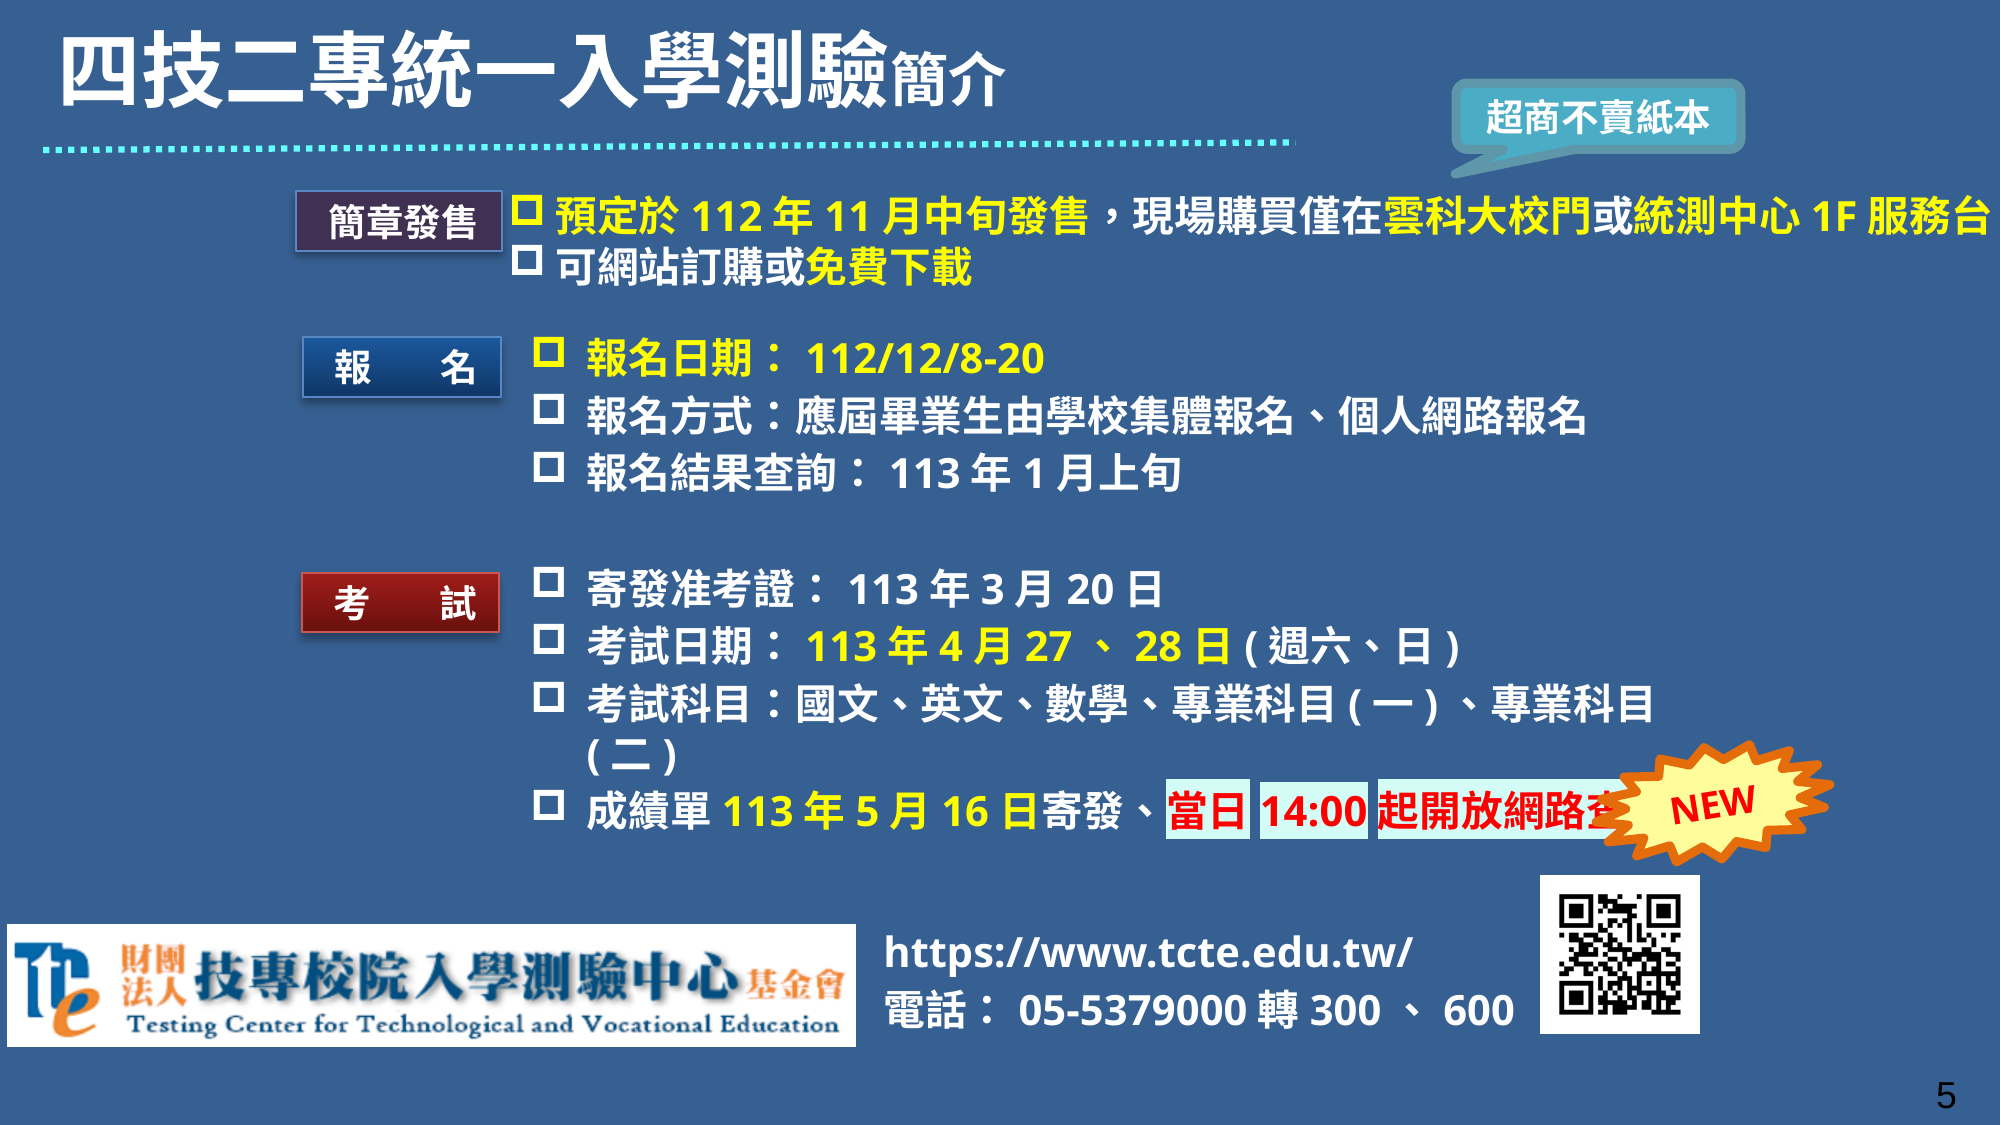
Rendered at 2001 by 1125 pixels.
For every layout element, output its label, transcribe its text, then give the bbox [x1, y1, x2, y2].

text_box 四技二專統一入學測驗簡介 [43, 0, 1750, 136]
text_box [42, 141, 1296, 151]
picture [1540, 874, 1700, 1034]
text_box 超商不賣紙本 [1450, 78, 1746, 179]
text_box 簡章發售 [295, 190, 493, 252]
text_box https://www.tcte.edu.tw/ 電話：05-5379000轉300、600 [821, 918, 1536, 1041]
text_box 報 名 [302, 336, 502, 398]
picture [7, 923, 856, 1048]
text_box NEW [1591, 740, 1835, 867]
text_box 考 試 [301, 572, 500, 633]
text_box 預定於112年11月中旬發售，現場購買僅在雲科大校門或統測中心1F服務台 可網站訂購或免費下載 [493, 182, 2000, 298]
list 報名日期：112/12/8-20 報名方式：應屆畢業生由學校集體報名、個人網路報名 報名結果查詢：113年1月上旬 寄發准考證：113年3月20日 考試日期：113年4月27、28日(週六、日) 考試科目：國文、英文、數學、專業科目(一)、專業科目(二) 成績單113年5月16日寄發、當日14:00起開放網路查詢 [515, 324, 1697, 799]
